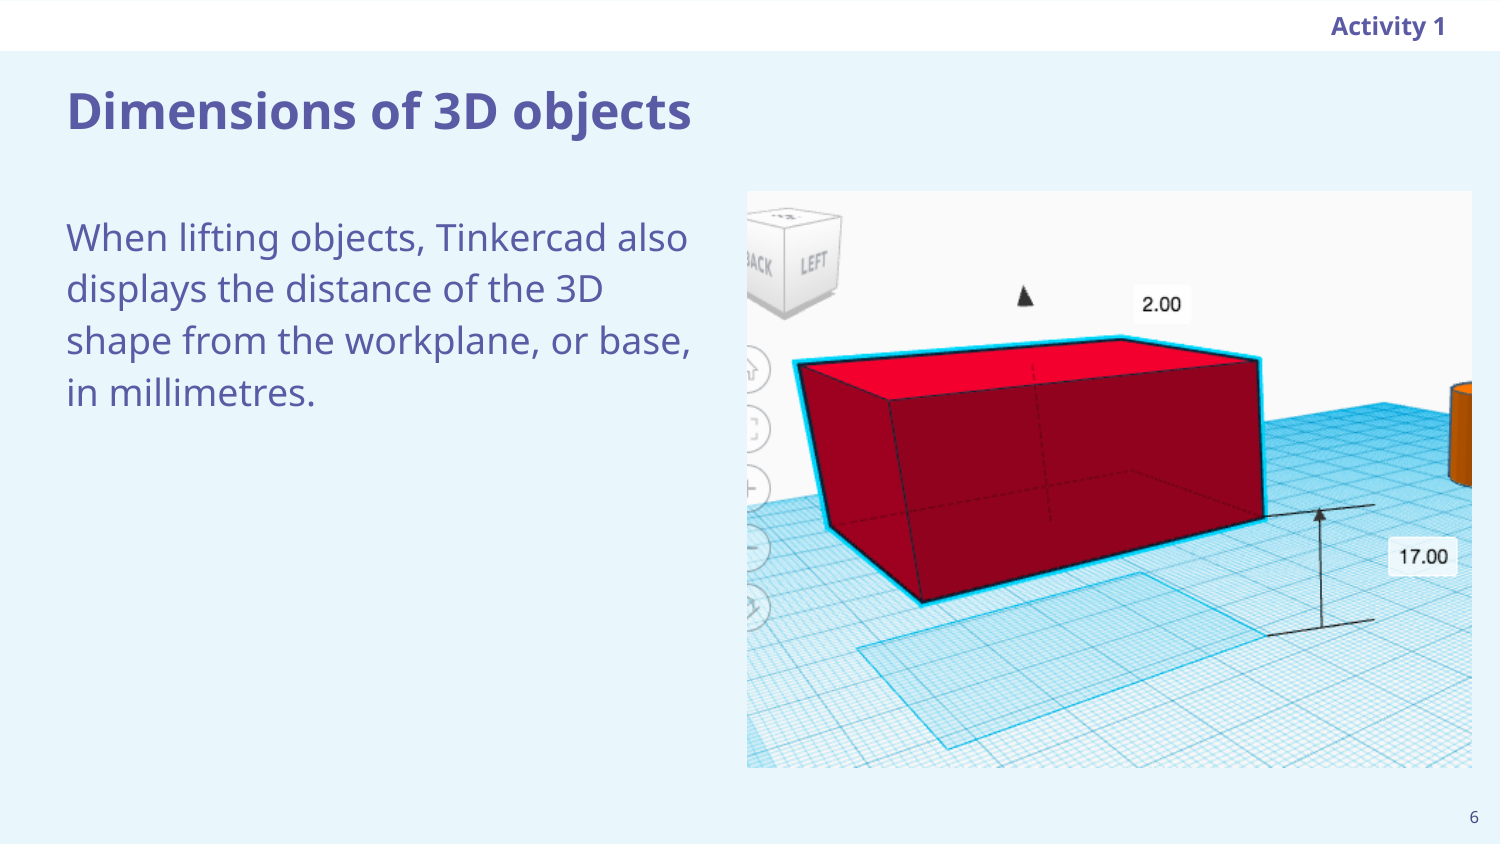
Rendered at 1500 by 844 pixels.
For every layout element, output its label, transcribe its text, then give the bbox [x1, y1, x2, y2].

slide_number ‹#› [1448, 792, 1500, 844]
subtitle Activity 1 [862, 0, 1448, 52]
picture [747, 191, 1472, 768]
list When lifting objects, Tinkercad also displays the distance of the 3D shape from the workplane, or base, in millimetres. [51, 191, 723, 793]
title Dimensions of 3D objects [51, 52, 1449, 167]
